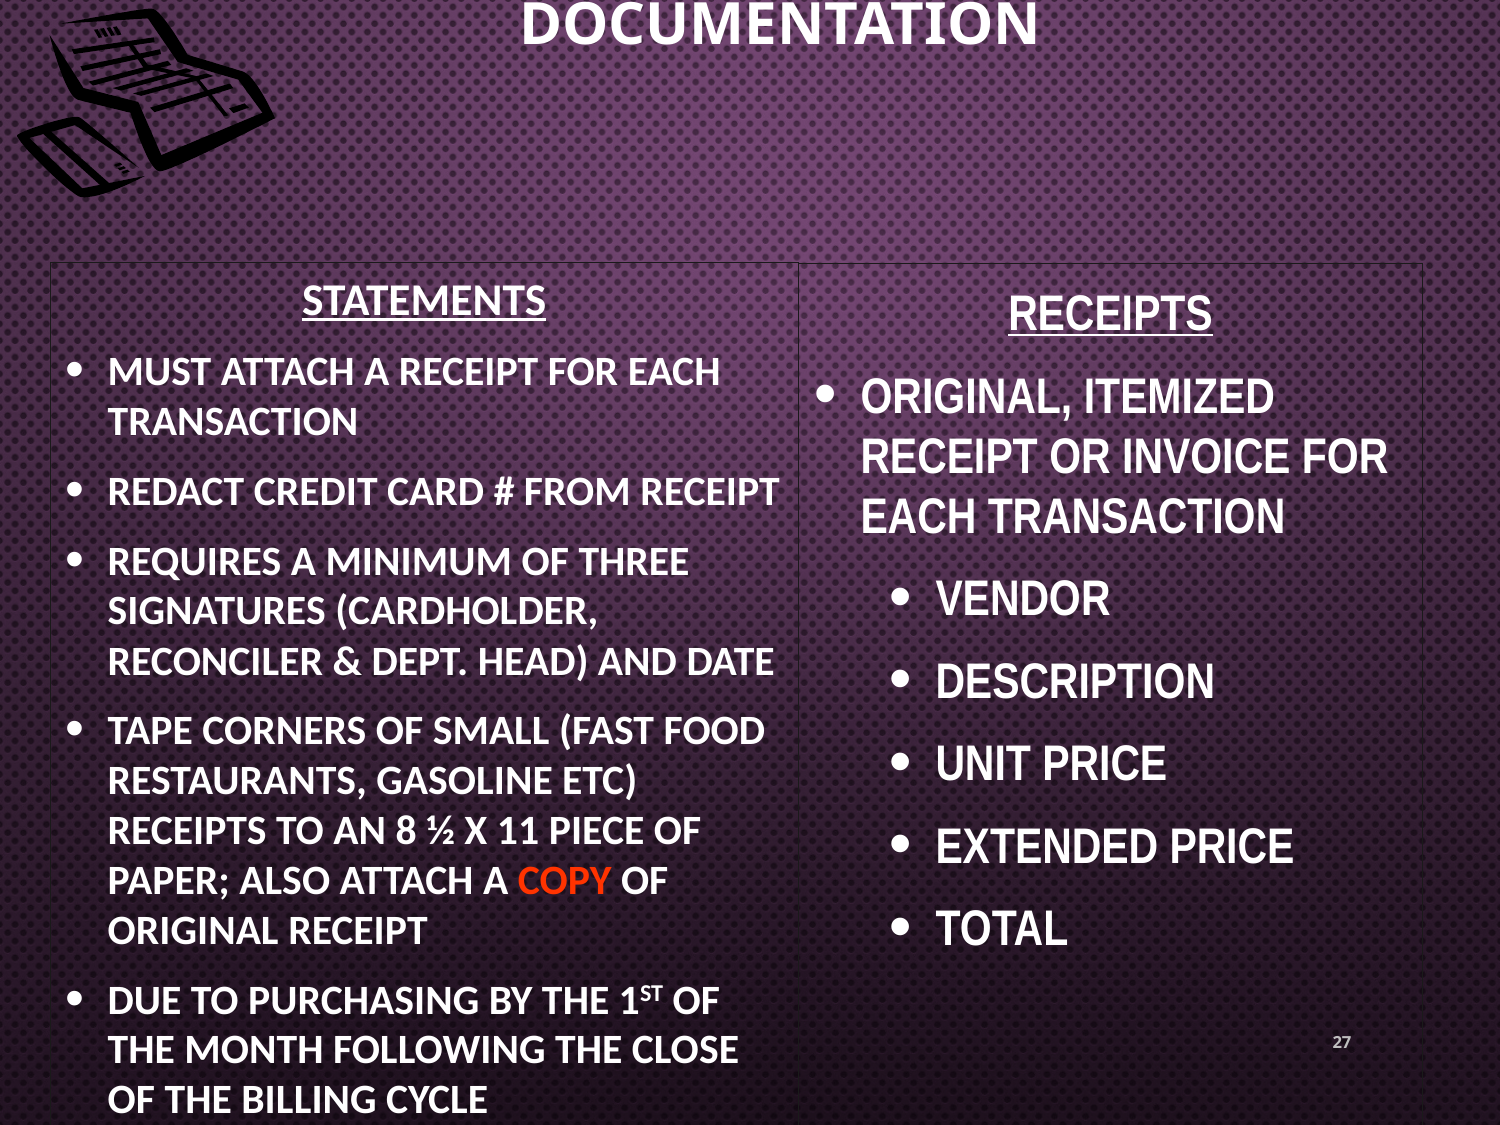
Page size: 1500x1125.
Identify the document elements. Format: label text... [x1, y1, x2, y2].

list Receipts Original, itemized receipt or invoice for each transaction Vendor Description Unit Price Extended Price Total [798, 263, 1423, 1125]
list Statements Must attach a receipt for each transaction Redact Credit Card # from receipt Requires a minimum of three signatures (cardholder, reconciler & dept. head) and date Tape corners of small (fast food restaurants, Gasoline etc) receipts to an 8 ½ x 11 piece of paper; also attach a copy of original receipt Due to Purchasing by the 1st of the month following the close of the billing cycle [50, 262, 799, 1125]
slide_number 27 [1298, 1013, 1367, 1074]
picture [13, 7, 276, 201]
title Documentation [245, 0, 1296, 150]
